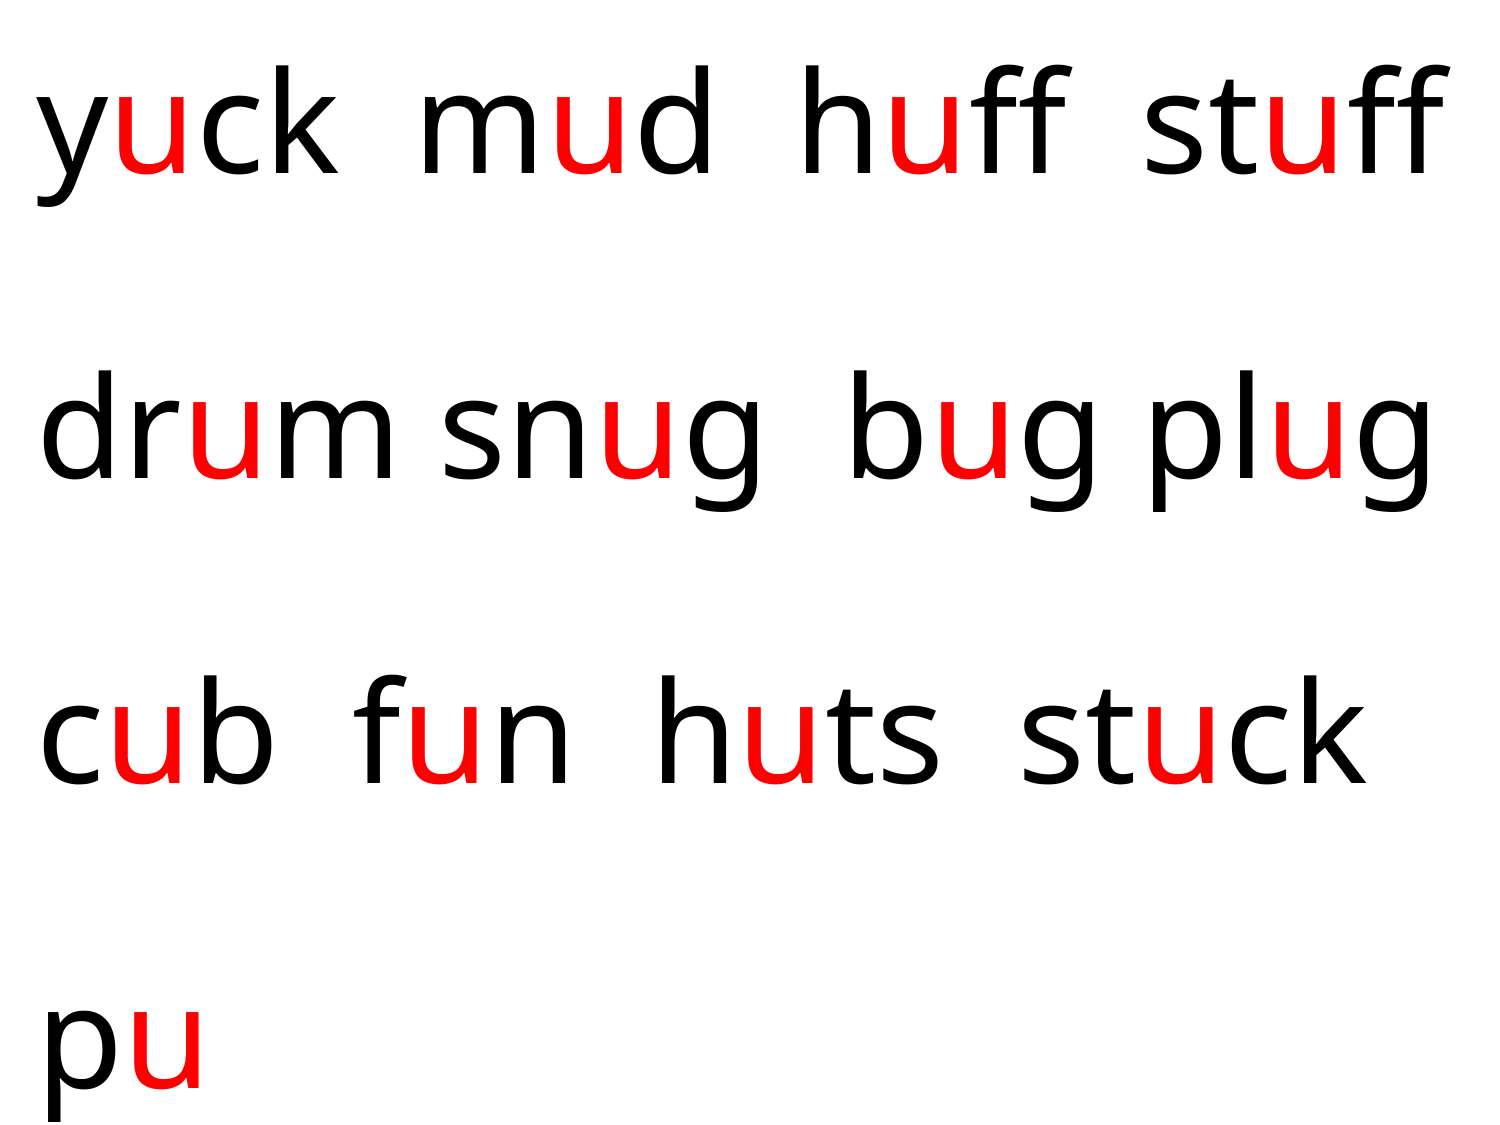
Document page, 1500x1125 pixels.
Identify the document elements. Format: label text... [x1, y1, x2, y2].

text_box yuck mud huff stuff drum snug bug plug cub fun huts stuck pu [21, 24, 1481, 1125]
